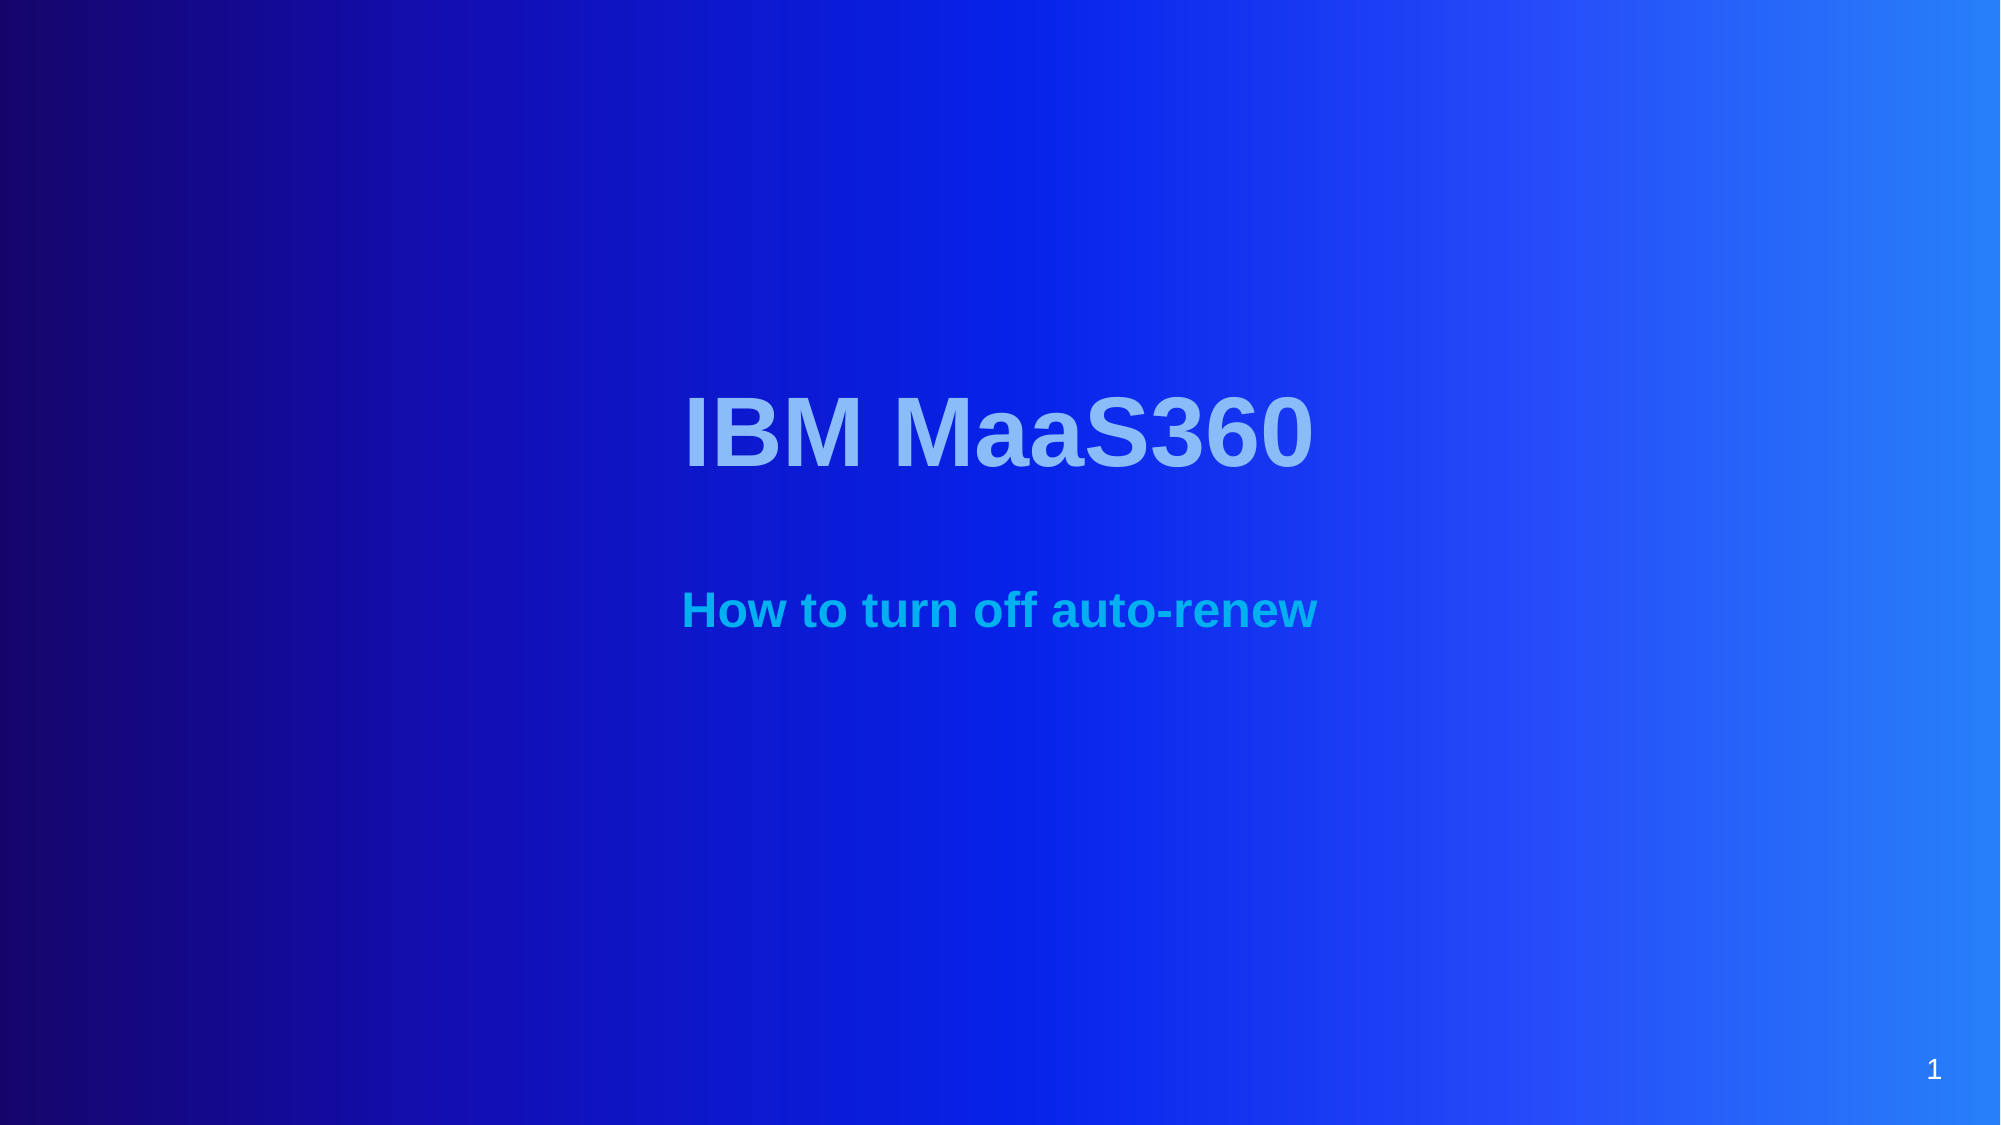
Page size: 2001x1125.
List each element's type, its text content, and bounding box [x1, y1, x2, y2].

text_box IBM MaaS360 [137, 373, 1863, 496]
picture [0, 0, 2001, 1125]
text_box How to turn off auto-renew [137, 557, 1863, 850]
